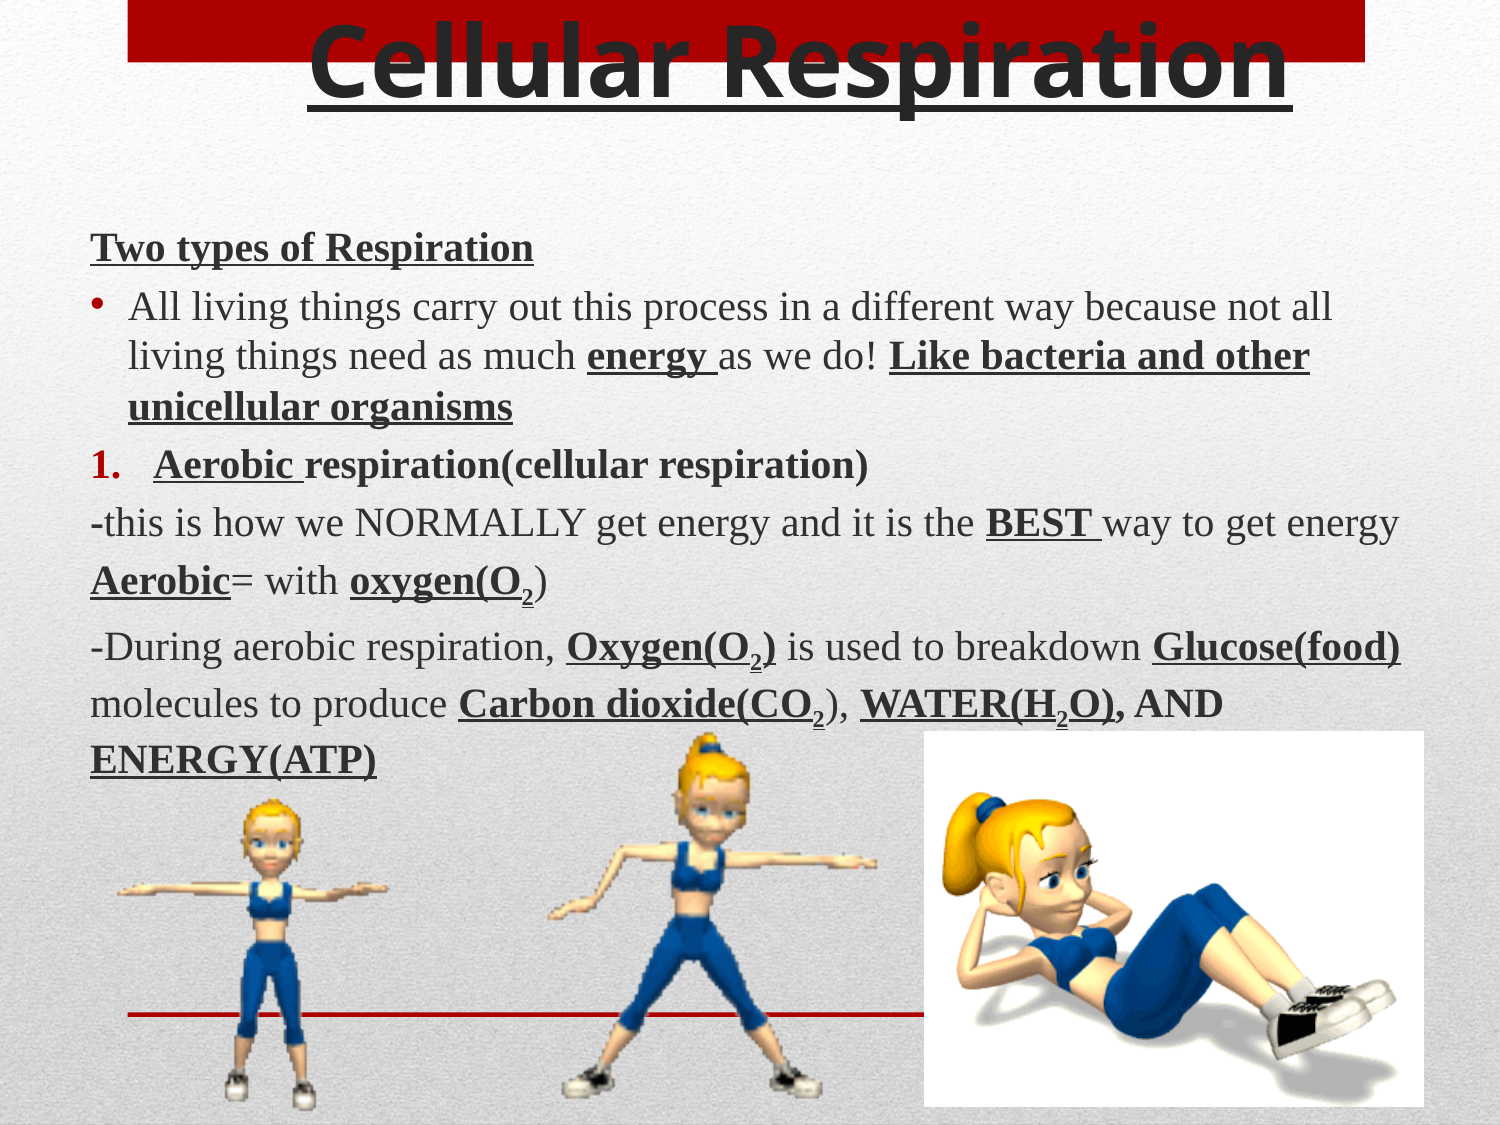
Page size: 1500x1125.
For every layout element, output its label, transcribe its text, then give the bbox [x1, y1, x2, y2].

picture [924, 730, 1425, 1107]
title Cellular Respiration [125, 0, 1475, 125]
picture [99, 786, 439, 1125]
picture [492, 717, 895, 1120]
list Two types of Respiration All living things carry out this process in a different way because not all living things need as much energy as we do! Like bacteria and other unicellular organisms Aerobic respiration(cellular respiration) -this is how we NORMALLY get energy and it is the BEST way to get energy Aerobic= with oxygen(O2) -During aerobic respiration, Oxygen(O2) is used to breakdown Glucose(food) molecules to produce Carbon dioxide(CO2), WATER(H2O), AND ENERGY(ATP) [75, 212, 1425, 850]
